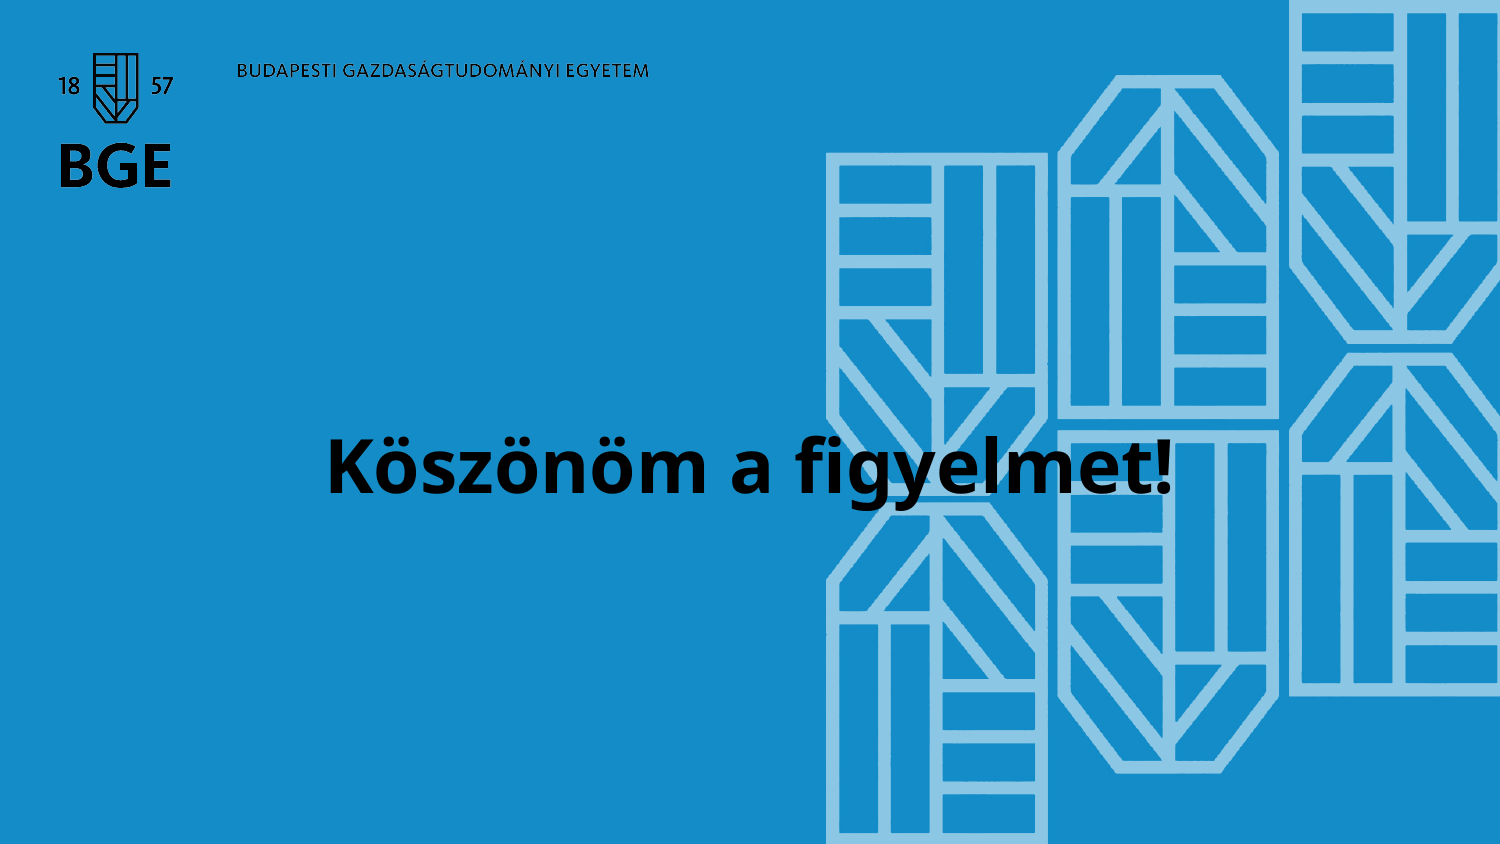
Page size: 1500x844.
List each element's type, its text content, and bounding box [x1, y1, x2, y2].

picture [0, 679, 1500, 844]
text_box Köszönöm a figyelmet! [0, 339, 1500, 679]
picture [0, 0, 1500, 339]
